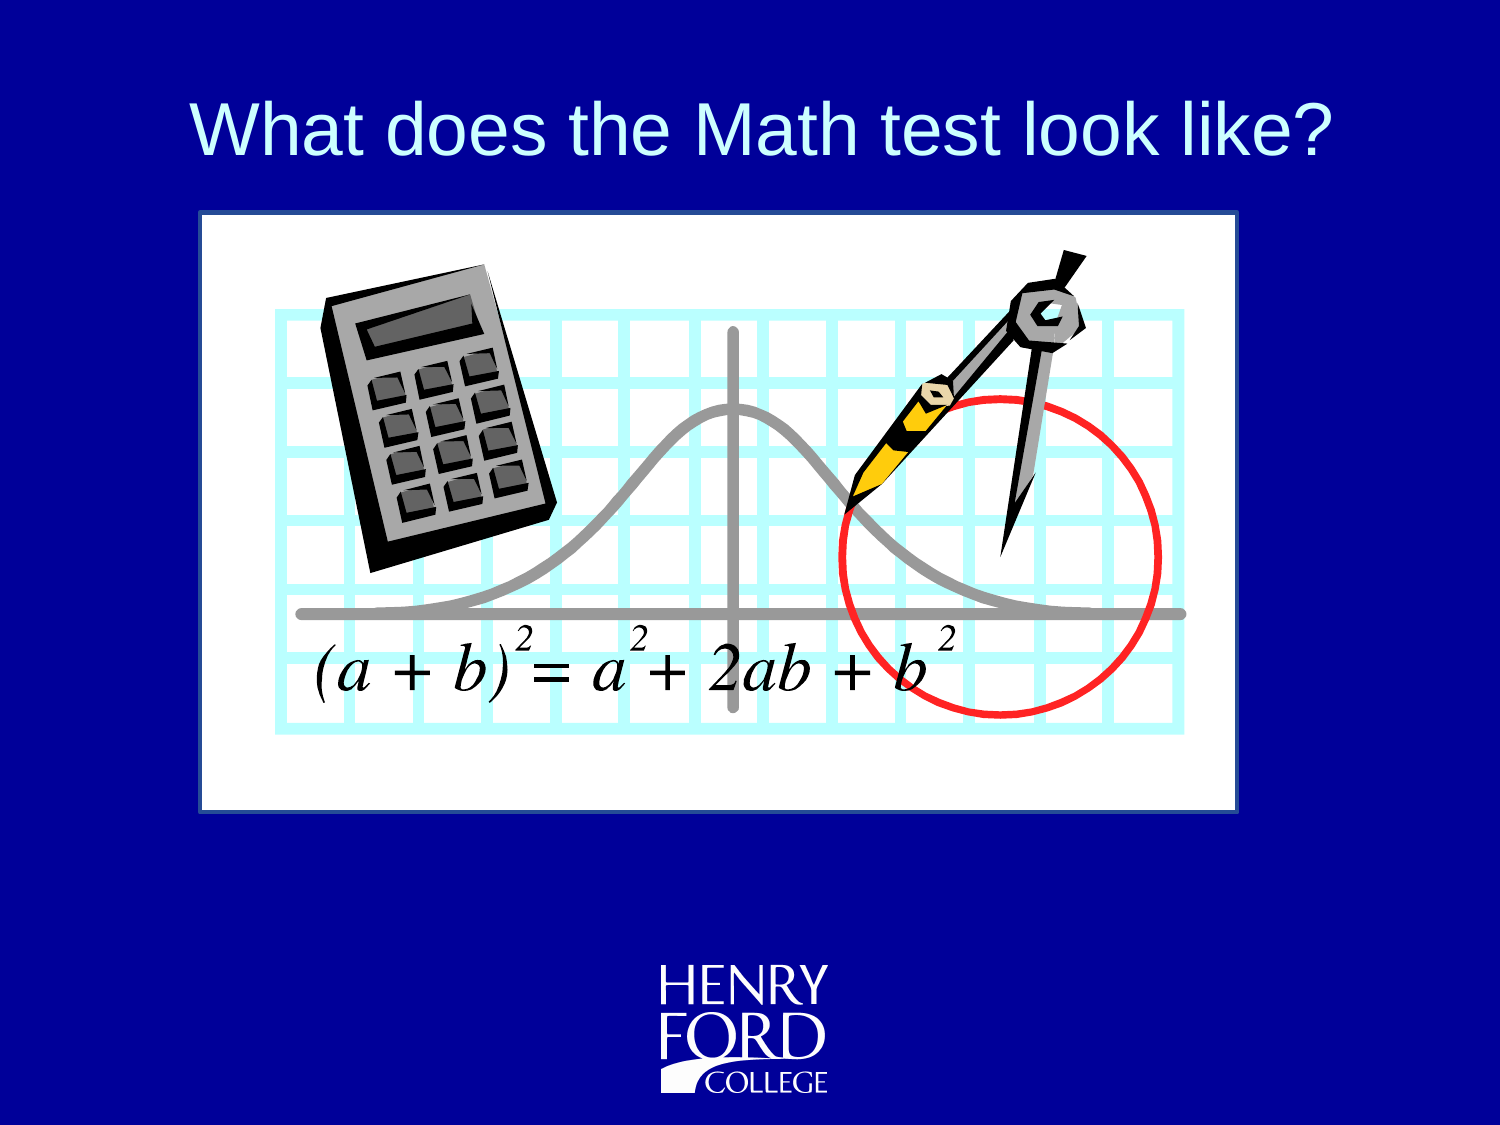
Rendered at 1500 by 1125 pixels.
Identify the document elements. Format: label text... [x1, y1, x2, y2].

title What does the Math test look like? [124, 37, 1401, 213]
picture [650, 954, 838, 1103]
picture [274, 249, 1187, 735]
text_box [198, 213, 1239, 814]
